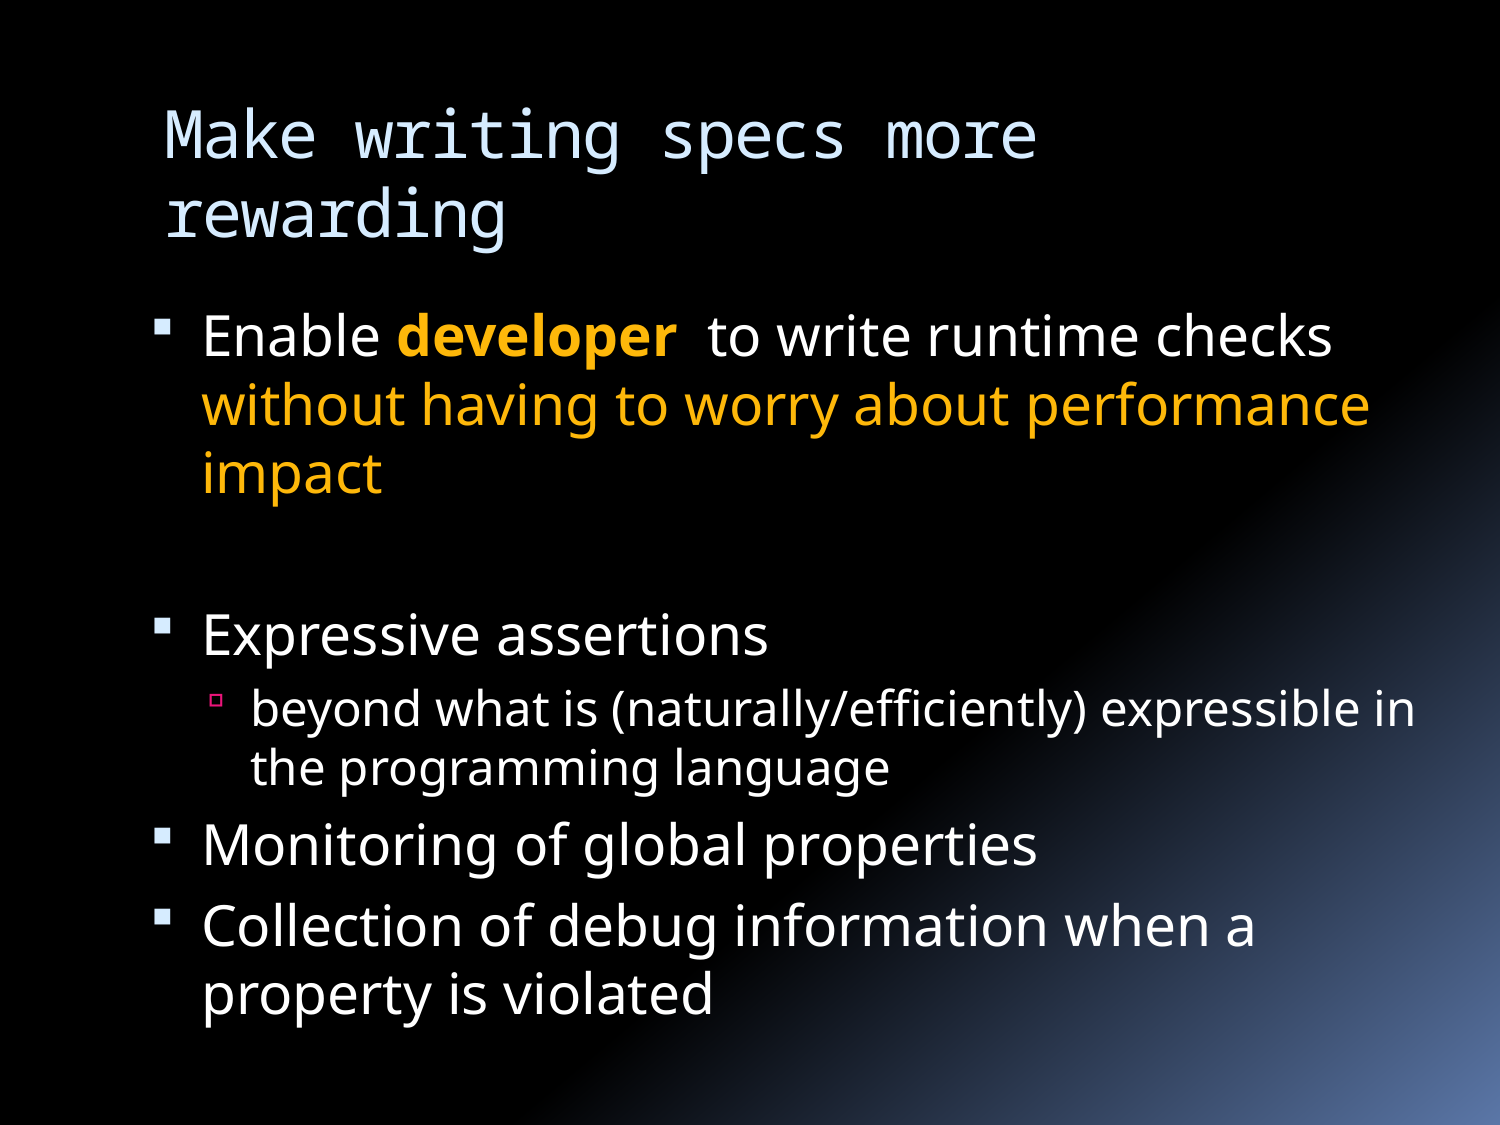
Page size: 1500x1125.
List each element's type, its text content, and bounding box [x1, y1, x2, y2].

title Make writing specs more rewarding [150, 83, 1425, 234]
list Enable developer to write runtime checks without having to worry about performance impact Expressive assertions beyond what is (naturally/efficiently) expressible in the programming language Monitoring of global properties Collection of debug information when a property is violated [125, 292, 1450, 1043]
